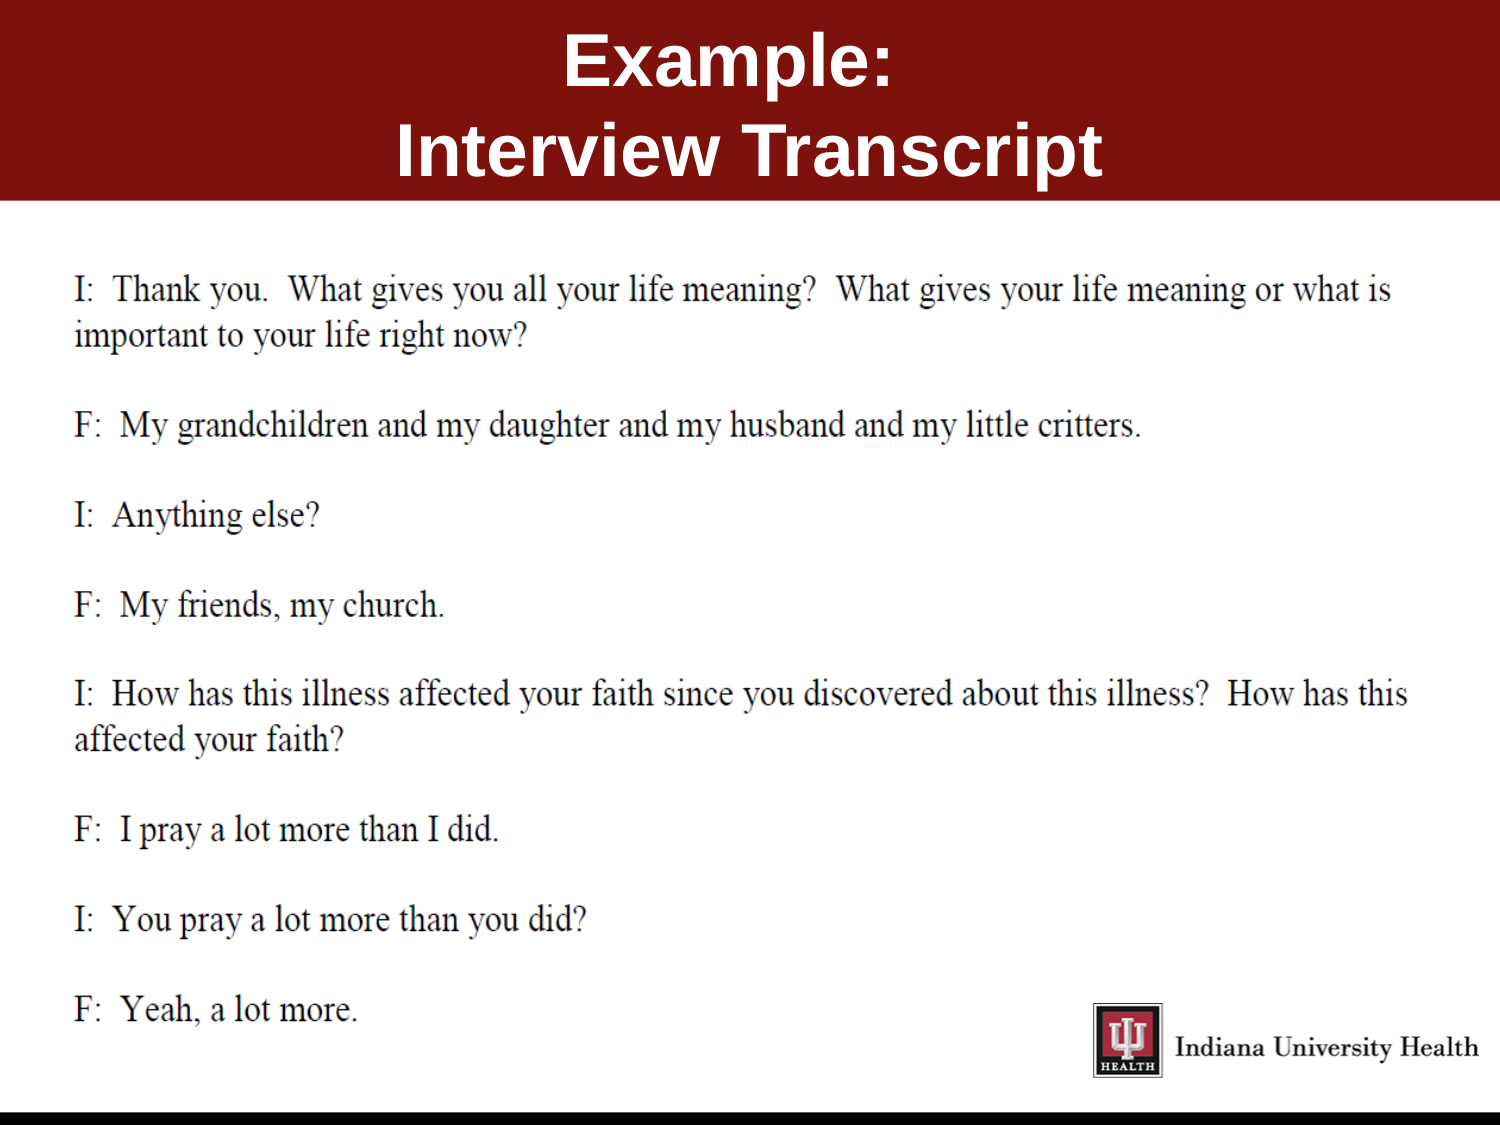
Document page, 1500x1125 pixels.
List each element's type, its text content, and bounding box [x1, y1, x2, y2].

picture [1093, 1002, 1480, 1079]
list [0, 238, 1500, 1064]
title Example: Interview Transcript [0, 1, 1500, 201]
